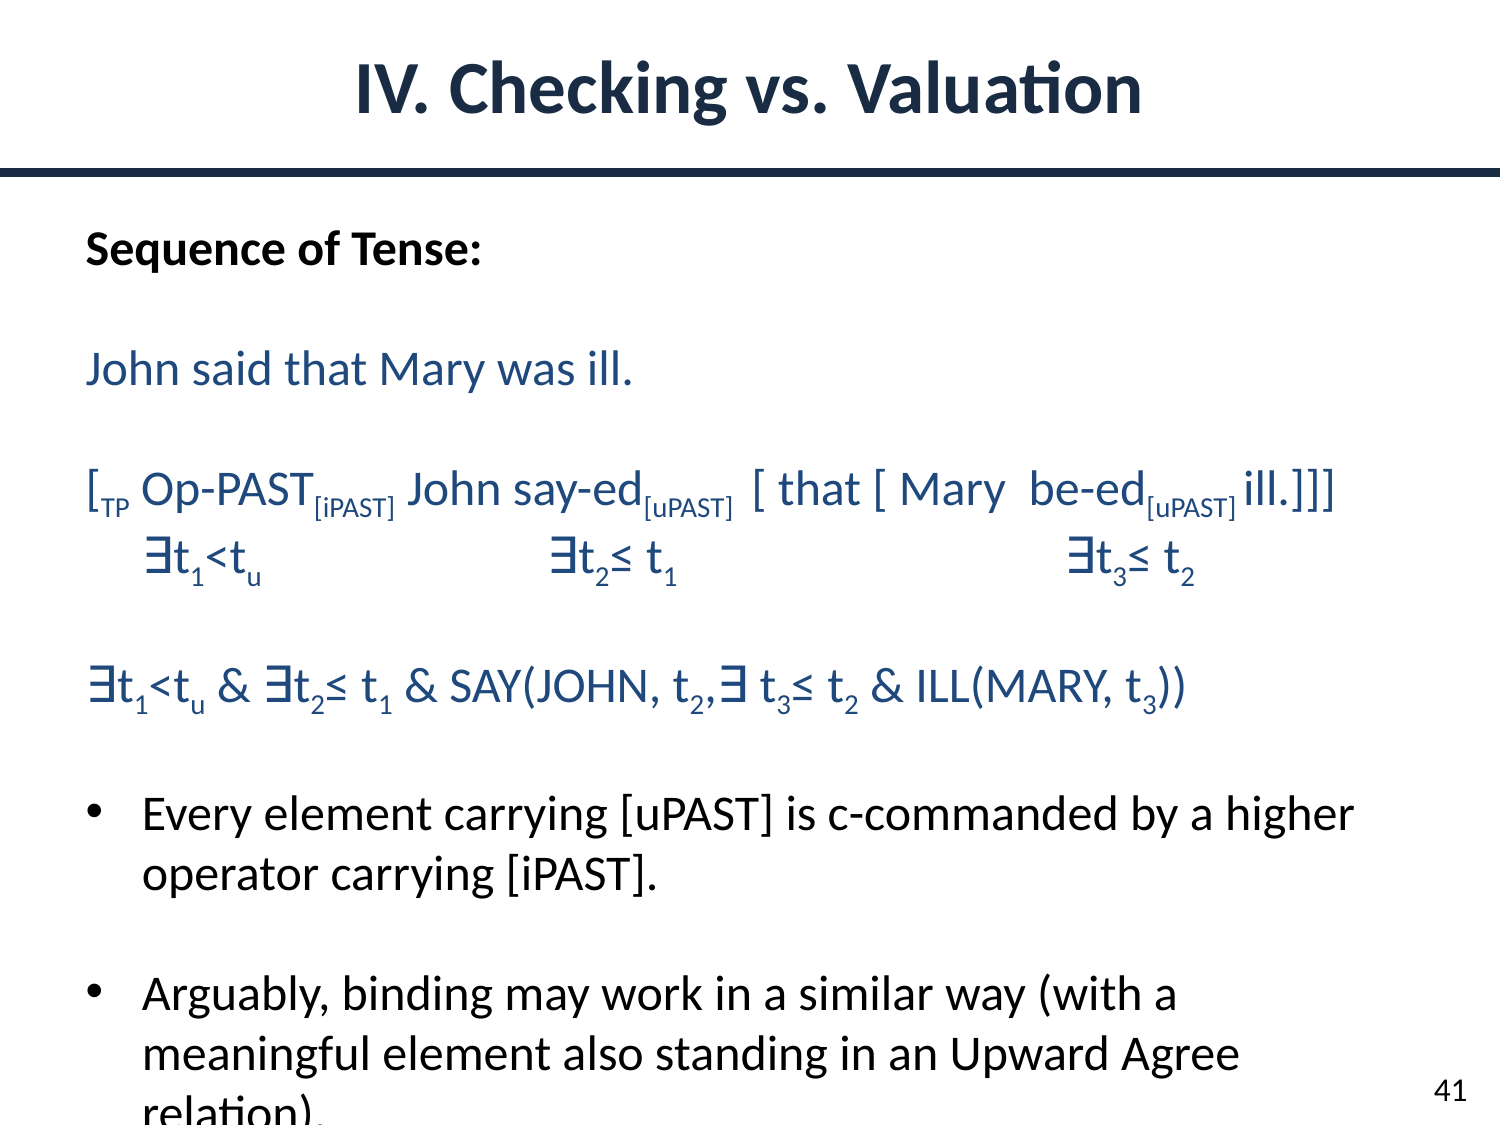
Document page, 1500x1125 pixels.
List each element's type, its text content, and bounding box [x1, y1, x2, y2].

slide_number 41 [1430, 1057, 1483, 1118]
text_box IV. Checking vs. Valuation [11, 30, 1489, 136]
text_box Sequence of Tense: John said that Mary was ill. [TP Op-PAST[iPAST] John say-ed[uPAST] [ that [ Mary be-ed[uPAST] ill.]]] ∃t1<tu ∃t2≤ t1 ∃t3≤ t2 ∃t1<tu & ∃t2≤ t1 & SAY(JOHN, t2,∃ t3≤ t2 & ILL(MARY, t3)) Every element carrying [uPAST] is c-commanded by a higher operator carrying [iPAST]. Arguably, binding may work in a similar way (with a meaningful element also standing in an Upward Agree relation). [70, 208, 1430, 1125]
